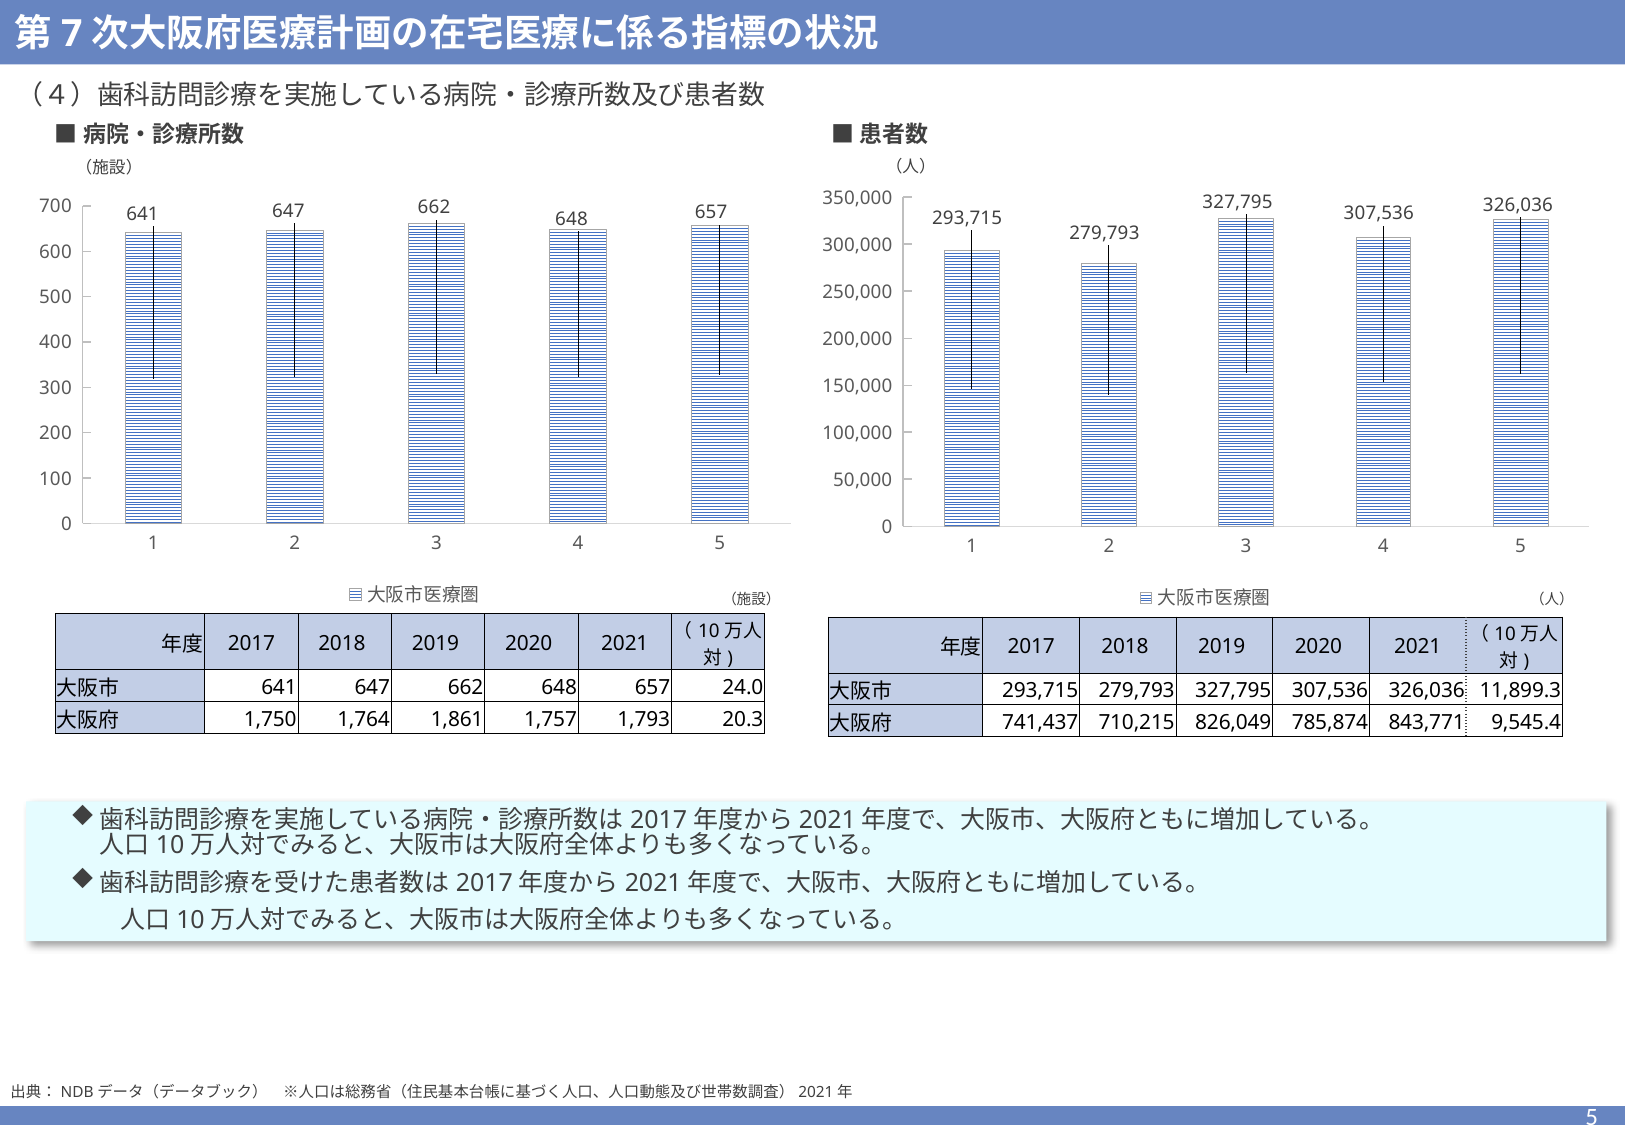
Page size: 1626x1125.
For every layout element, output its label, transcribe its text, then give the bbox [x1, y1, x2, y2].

table_cell 293,715 [983, 674, 1079, 704]
table_cell 327,795 [1177, 674, 1272, 704]
text_box ■患者数 [816, 111, 1564, 154]
table_cell 647 [299, 670, 391, 701]
table_cell 大阪府 [829, 705, 982, 736]
table_cell 741,437 [983, 705, 1079, 736]
text_box 歯科訪問診療を実施している病院・診療所数は2017年度から2021年度で、大阪市、大阪府ともに増加している。 人口10万人対でみると、大阪市は大阪府全体よりも多くなっている。 歯科訪問診療を受けた患者数は2017年度から2021年度で、大阪市、大阪府ともに増加している。 人口10万人対でみると、大阪市は大阪府全体よりも多くなっている。 [26, 801, 1607, 942]
table_header （10万人対) [672, 623, 764, 669]
table_cell 1,793 [579, 702, 671, 733]
table_cell 1,750 [205, 702, 298, 733]
table_cell 307,536 [1273, 674, 1369, 704]
text_box 出典：NDBデータ（データブック） ※人口は総務省（住民基本台帳に基づく人口、人口動態及び世帯数調査）2021年 [0, 1074, 868, 1108]
text_box （４）歯科訪問診療を実施している病院・診療所数及び患者数 [15, 70, 871, 117]
table_header 年度 [56, 623, 204, 669]
table_cell 24.0 [672, 670, 764, 701]
text_box （人） [871, 148, 1016, 173]
table_cell 843,771 [1370, 705, 1466, 736]
table_cell 657 [579, 670, 671, 701]
table_cell 1,861 [392, 702, 484, 733]
table_header 2017 [205, 623, 298, 669]
table_cell 11,899.3 [1466, 674, 1562, 704]
table_cell 710,215 [1080, 705, 1176, 736]
table_cell 826,049 [1177, 705, 1272, 736]
table_cell 648 [485, 670, 578, 701]
table_header 2020 [485, 623, 578, 669]
table_cell 9,545.4 [1466, 705, 1562, 736]
table_header 年度 [829, 626, 982, 673]
slide_number 5 [1570, 1092, 1625, 1124]
table_header 2019 [1177, 626, 1272, 673]
table_cell 641 [205, 670, 298, 701]
table_header 2021 [579, 623, 671, 669]
table_cell 大阪府 [56, 702, 204, 733]
table_cell 20.3 [672, 702, 764, 733]
text_box （施設） [60, 149, 300, 182]
text_box ■病院・診療所数 [40, 112, 788, 155]
table_cell 326,036 [1370, 674, 1466, 704]
table_cell 1,764 [299, 702, 391, 733]
table_cell 785,874 [1273, 705, 1369, 736]
table_header 2018 [1080, 626, 1176, 673]
table_header 2018 [299, 623, 391, 669]
table_header 2017 [983, 626, 1079, 673]
table_header 2021 [1370, 626, 1466, 673]
table_cell 1,757 [485, 702, 578, 733]
table_cell 大阪市 [829, 674, 982, 704]
text_box 第7次大阪府医療計画の在宅医療に係る指標の状況 [0, 0, 1625, 67]
table_header （10万人対) [1466, 626, 1562, 673]
table_cell 279,793 [1080, 674, 1176, 704]
table_header 2019 [392, 623, 484, 669]
table_cell 662 [392, 670, 484, 701]
table_header 2020 [1273, 626, 1369, 673]
table_cell 大阪市 [56, 670, 204, 701]
chart [23, 174, 1606, 618]
